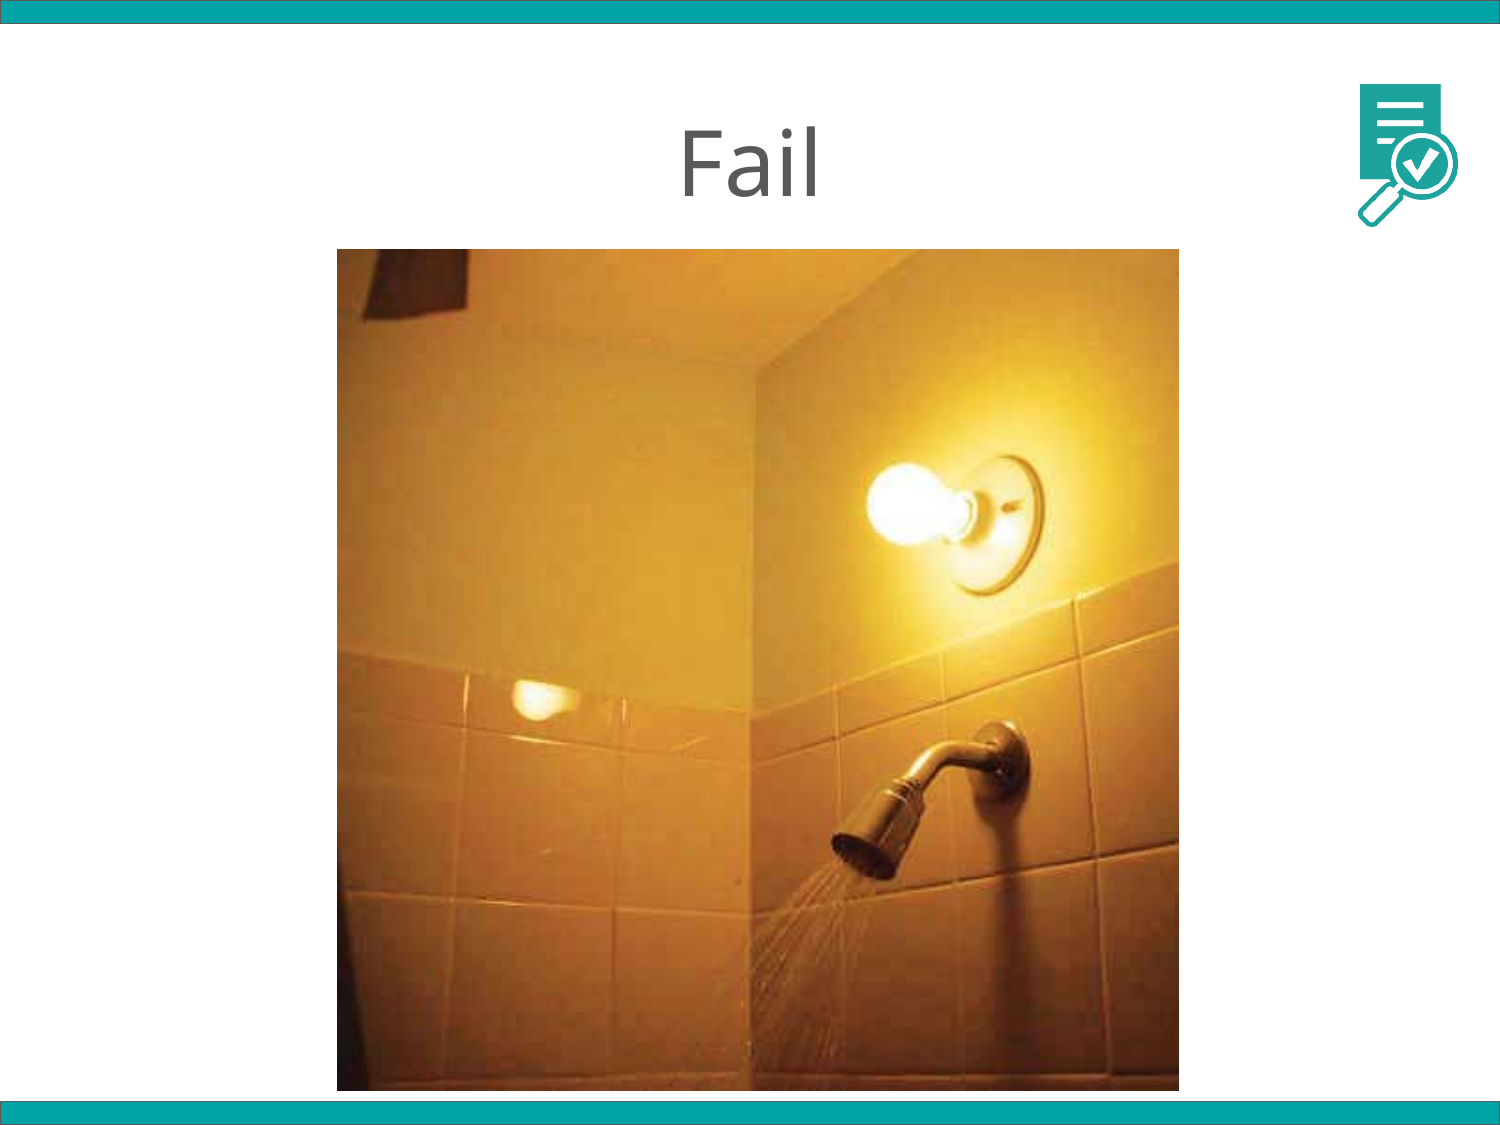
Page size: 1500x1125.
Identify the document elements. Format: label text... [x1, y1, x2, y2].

title Fail [51, 97, 1353, 223]
picture [337, 249, 1179, 1091]
text_box [0, 0, 1500, 24]
picture [1358, 84, 1458, 227]
text_box [0, 1101, 1500, 1125]
